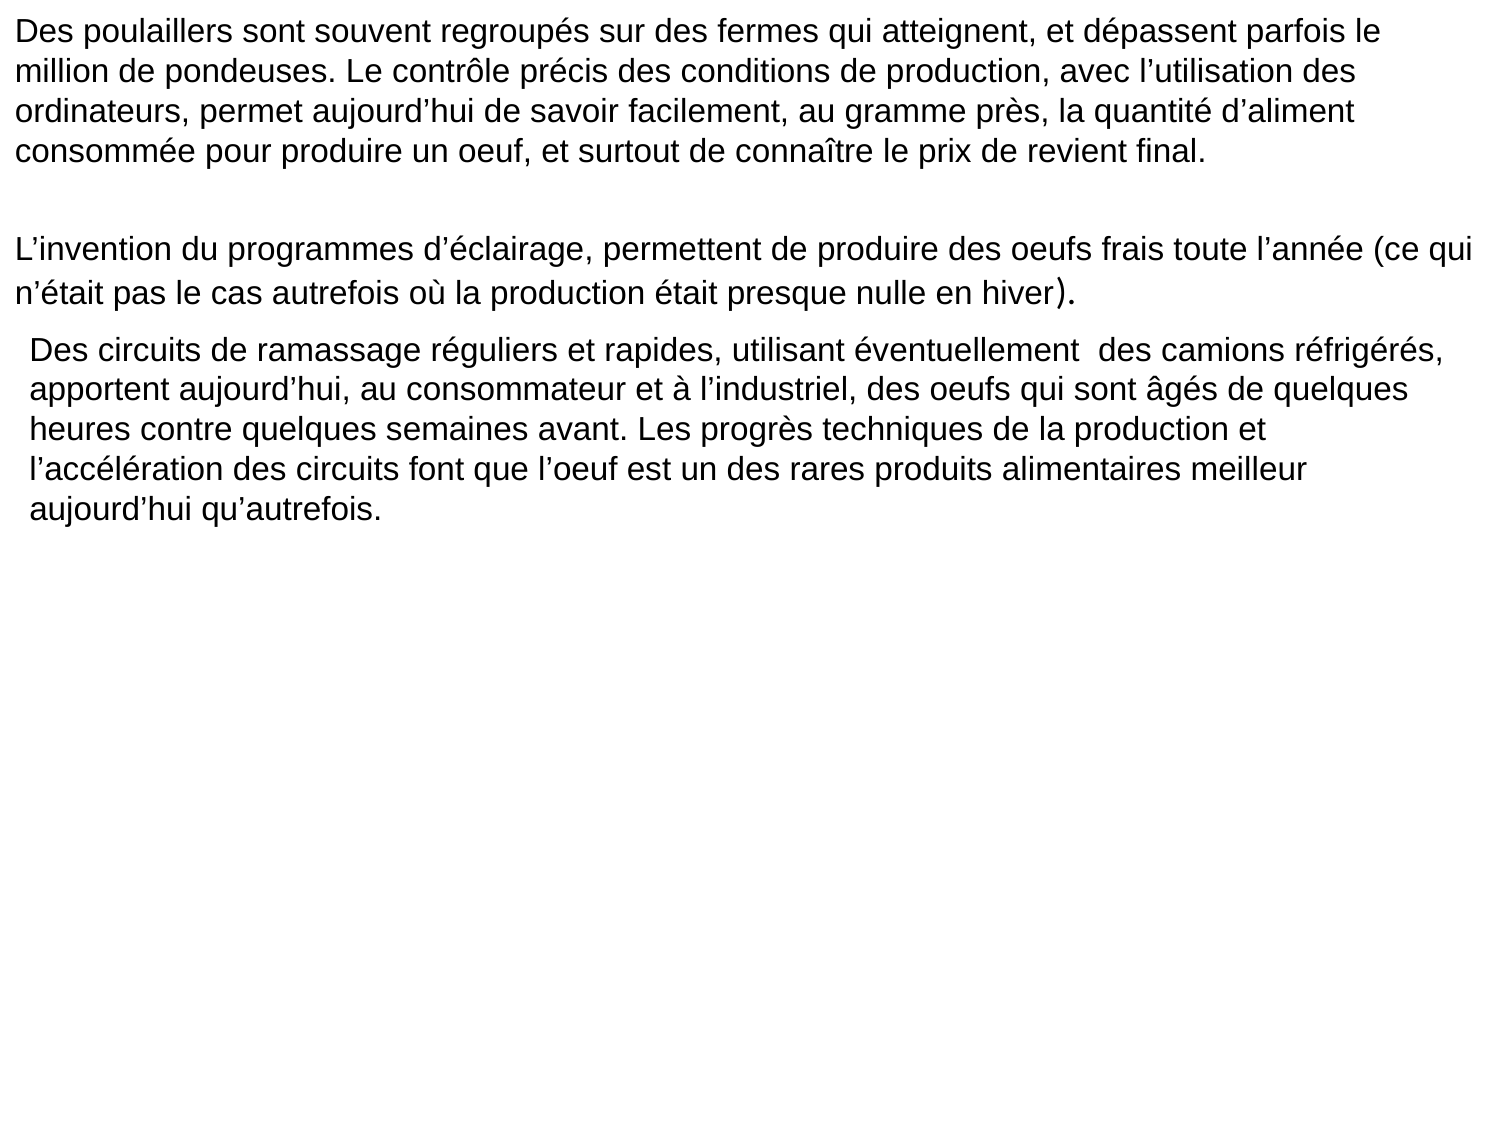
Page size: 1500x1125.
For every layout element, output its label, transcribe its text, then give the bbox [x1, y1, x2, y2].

text_box Des circuits de ramassage réguliers et rapides, utilisant éventuellement des camions réfrigérés, apportent aujourd’hui, au consommateur et à l’industriel, des oeufs qui sont âgés de quelques heures contre quelques semaines avant. Les progrès techniques de la production et l’accélération des circuits font que l’oeuf est un des rares produits alimentaires meilleur aujourd’hui qu’autrefois. [14, 320, 1486, 535]
text_box Des poulaillers sont souvent regroupés sur des fermes qui atteignent, et dépassent parfois le million de pondeuses. Le contrôle précis des conditions de production, avec l’utilisation des ordinateurs, permet aujourd’hui de savoir facilement, au gramme près, la quantité d’aliment consommée pour produire un oeuf, et surtout de connaître le prix de revient final. [0, 2, 1500, 177]
text_box L’invention du programmes d’éclairage, permettent de produire des oeufs frais toute l’année (ce qui n’était pas le cas autrefois où la production était presque nulle en hiver). [0, 219, 1500, 319]
